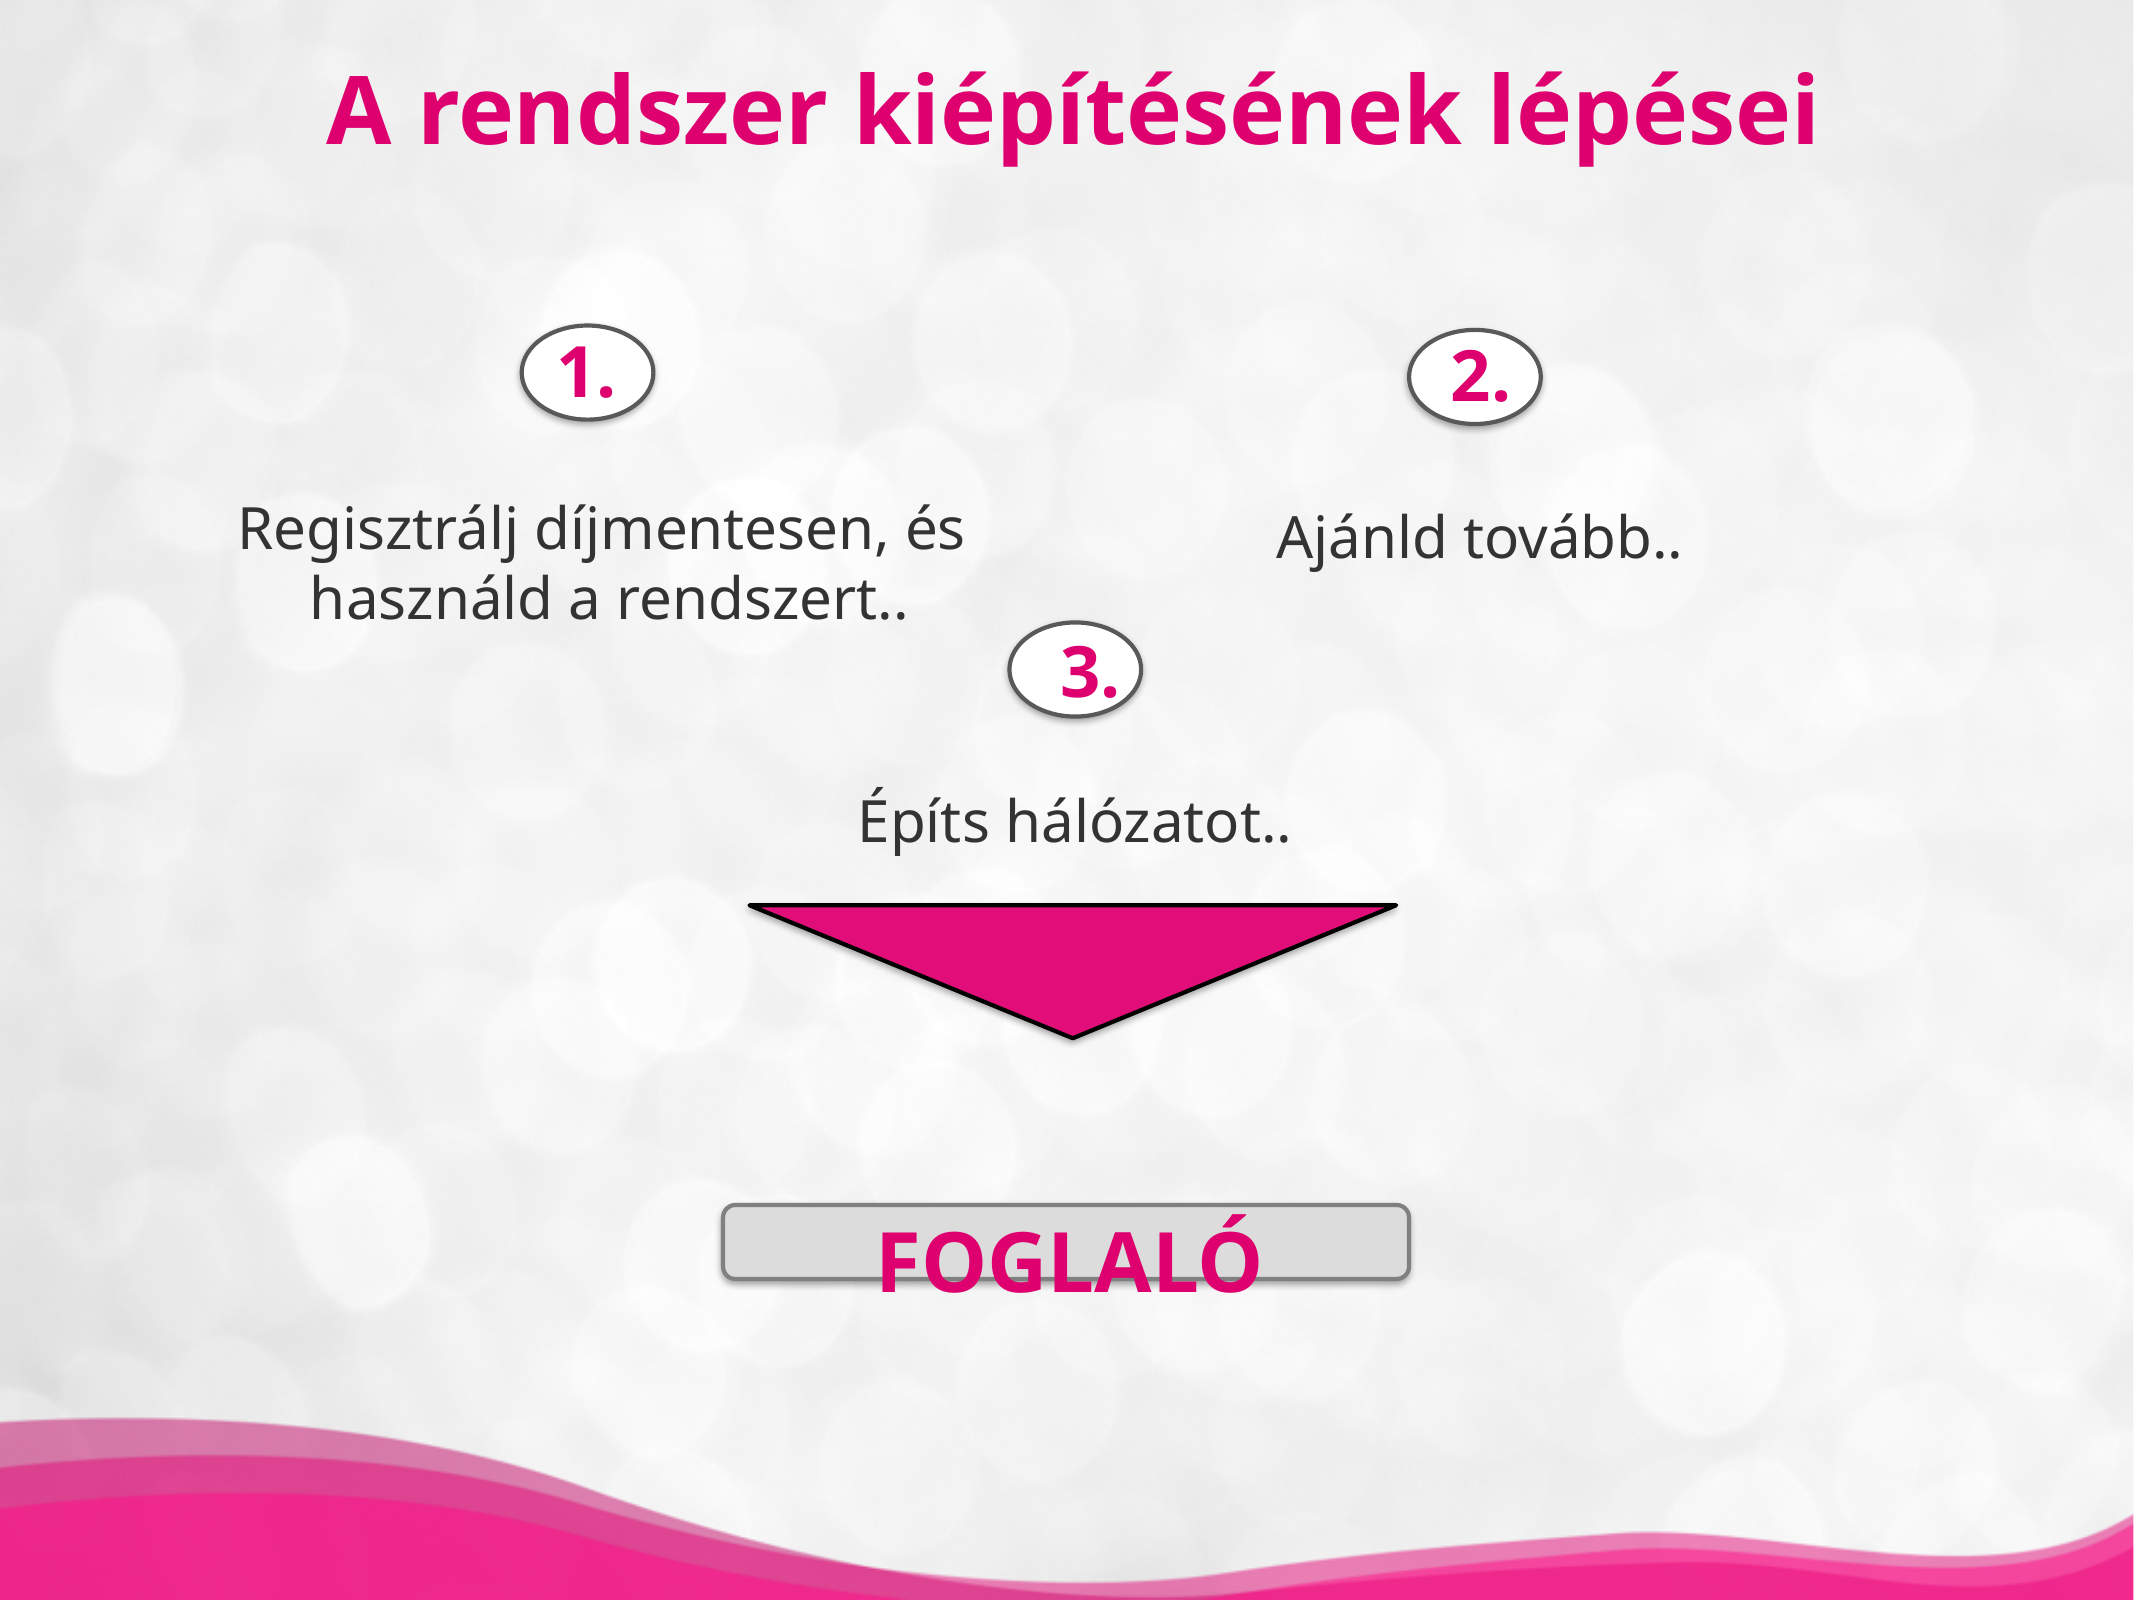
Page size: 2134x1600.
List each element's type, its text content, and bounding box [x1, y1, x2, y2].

text_box [521, 336, 545, 409]
text_box [749, 905, 1397, 1039]
text_box FOGLALÓ [824, 1148, 1316, 1321]
text_box A rendszer kiépítésének lépései [135, 39, 2013, 175]
text_box [1316, 1204, 1410, 1279]
text_box 3. [1049, 615, 1132, 723]
text_box [1009, 626, 1049, 713]
text_box 1. [545, 315, 628, 422]
text_box [723, 1204, 824, 1280]
text_box [1132, 645, 1142, 694]
text_box Regisztrálj díjmentesen, és használd a rendszert.. [185, 479, 1034, 643]
text_box [628, 335, 654, 410]
picture [0, 0, 2134, 1600]
text_box Ajánld tovább.. [1118, 488, 1842, 582]
text_box 2. [1440, 320, 1523, 427]
text_box Építs hálózatot.. [714, 772, 1437, 867]
text_box [1409, 337, 1440, 417]
text_box [1523, 344, 1541, 410]
